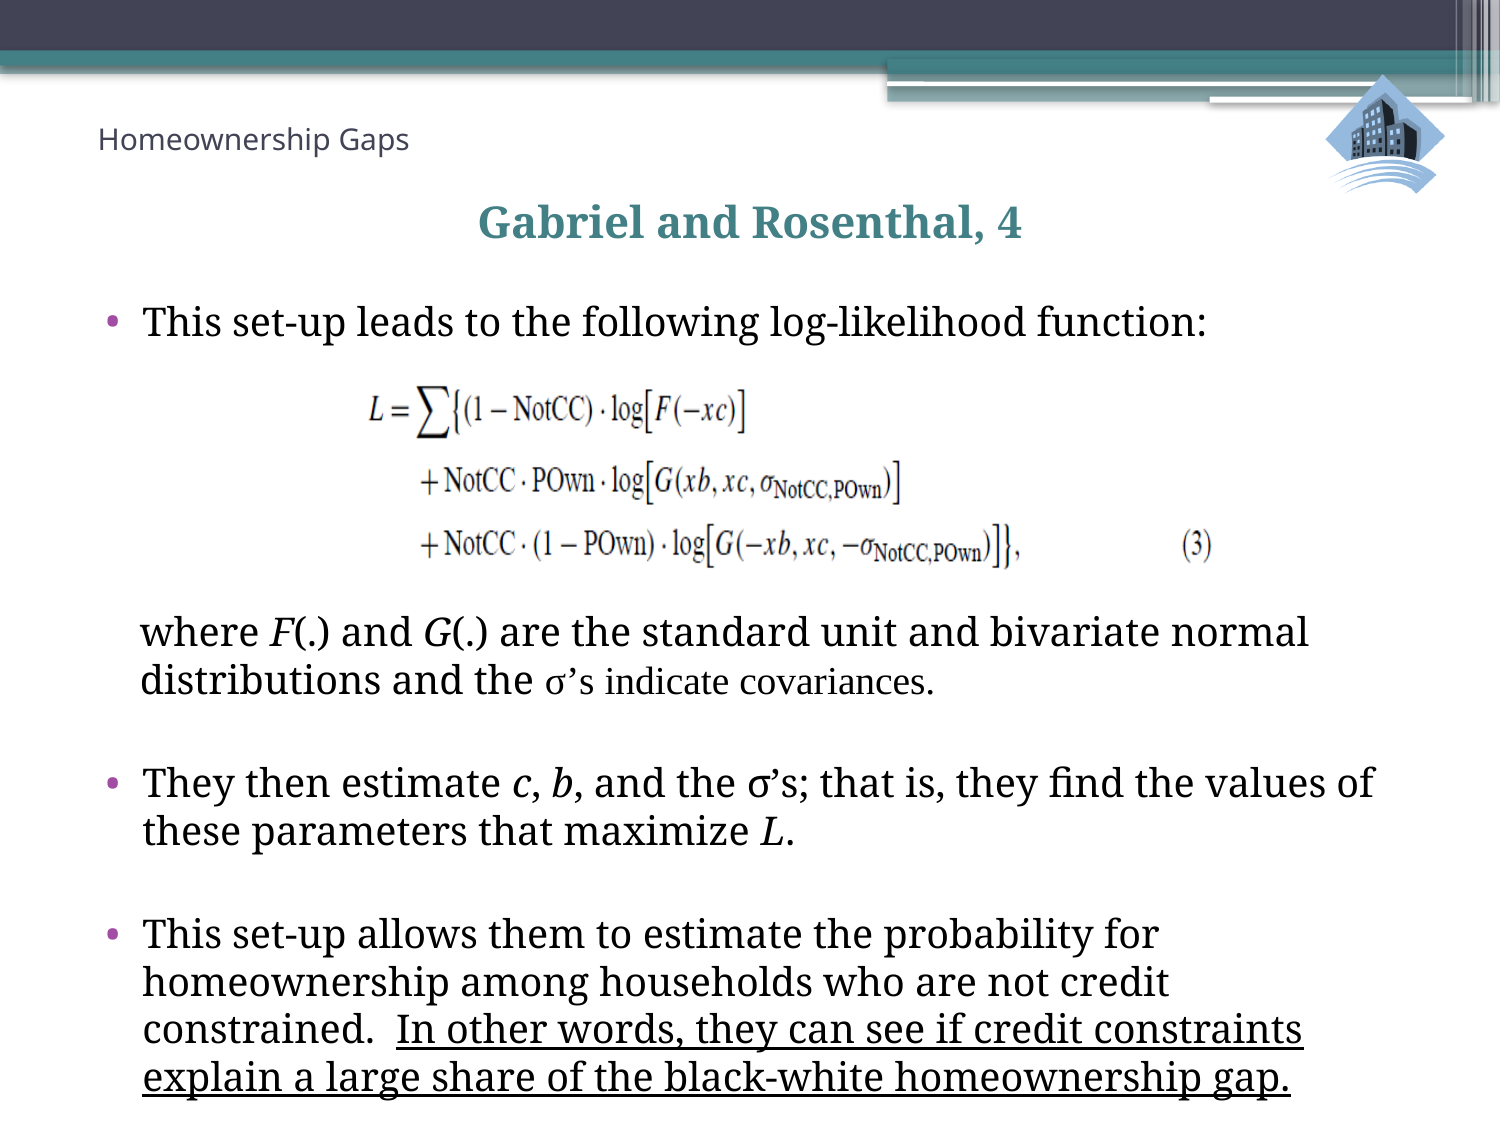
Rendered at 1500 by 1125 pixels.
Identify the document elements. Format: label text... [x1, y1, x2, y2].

picture [324, 349, 1238, 576]
picture [1324, 74, 1445, 194]
list Gabriel and Rosenthal, 4 This set-up leads to the following log-likelihood function: where F(.) and G(.) are the standard unit and bivariate normal distributions and the σ’s indicate covariances. They then estimate c, b, and the σ’s; that is, they find the values of these parameters that maximize L. This set-up allows them to estimate the probability for homeownership among households who are not credit constrained. In other words, they can see if credit constraints explain a large share of the black-white homeownership gap. [75, 187, 1425, 1113]
title Homeownership Gaps [75, 112, 1317, 187]
